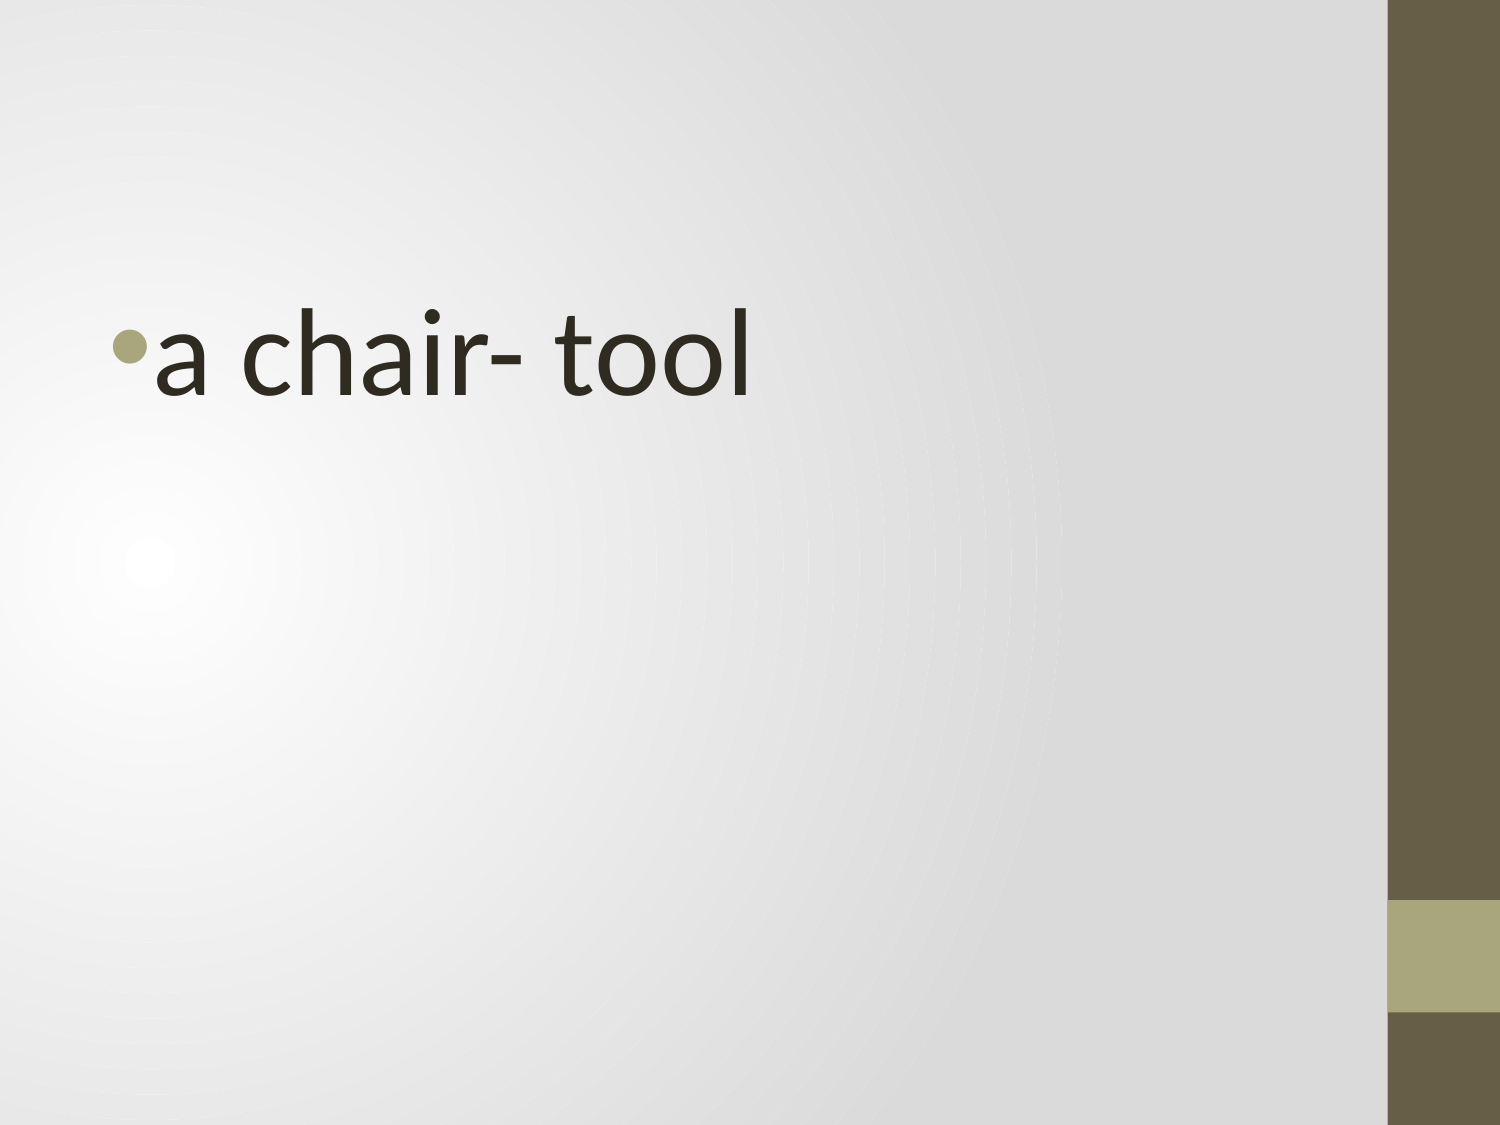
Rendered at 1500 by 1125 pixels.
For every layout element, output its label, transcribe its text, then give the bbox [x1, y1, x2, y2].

list a chair- tool [75, 262, 1325, 1050]
